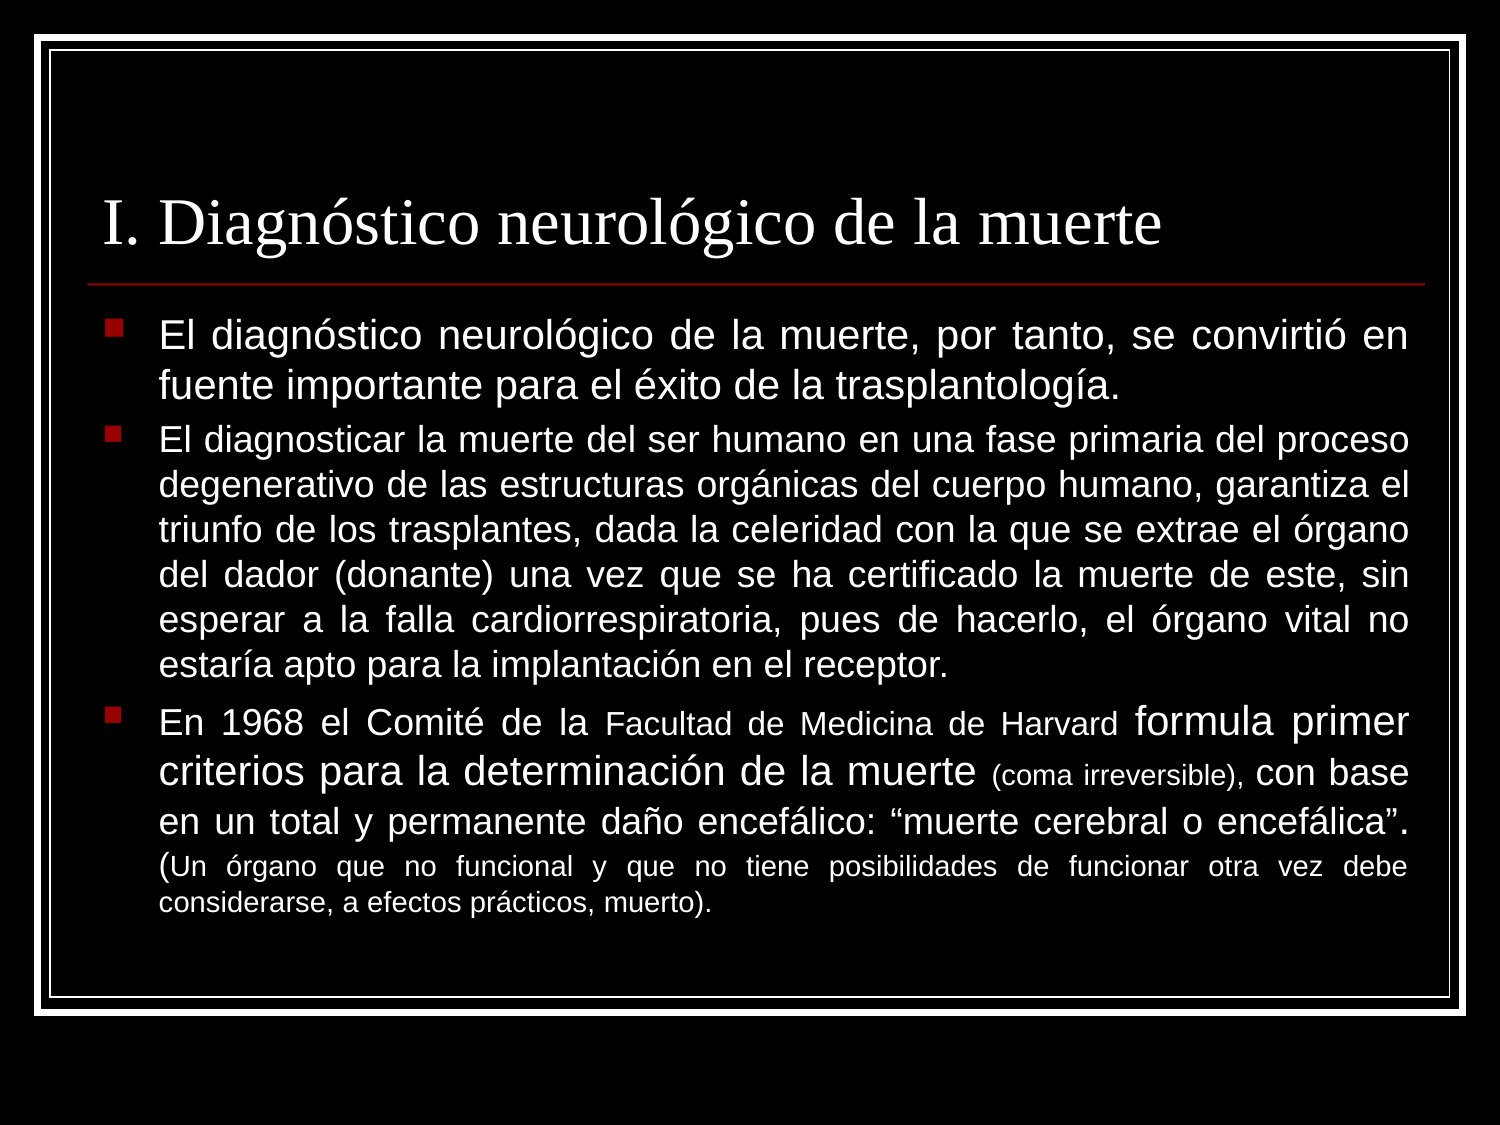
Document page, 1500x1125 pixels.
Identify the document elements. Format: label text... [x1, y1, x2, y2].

list El diagnóstico neurológico de la muerte, por tanto, se convirtió en fuente importante para el éxito de la trasplantología. El diagnosticar la muerte del ser humano en una fase primaria del proceso degenerativo de las estructuras orgánicas del cuerpo humano, garantiza el triunfo de los trasplantes, dada la celeridad con la que se extrae el órgano del dador (donante) una vez que se ha certificado la muerte de este, sin esperar a la falla cardiorrespiratoria, pues de hacerlo, el órgano vital no estaría apto para la implantación en el receptor. En 1968 el Comité de la Facultad de Medicina de Harvard formula primer criterios para la determinación de la muerte (coma irreversible), con base en un total y permanente daño encefálico: “muerte cerebral o encefálica”.(Un órgano que no funcional y que no tiene posibilidades de funcionar otra vez debe considerarse, a efectos prácticos, muerto). [87, 299, 1426, 963]
title I. Diagnóstico neurológico de la muerte [87, 77, 1426, 266]
